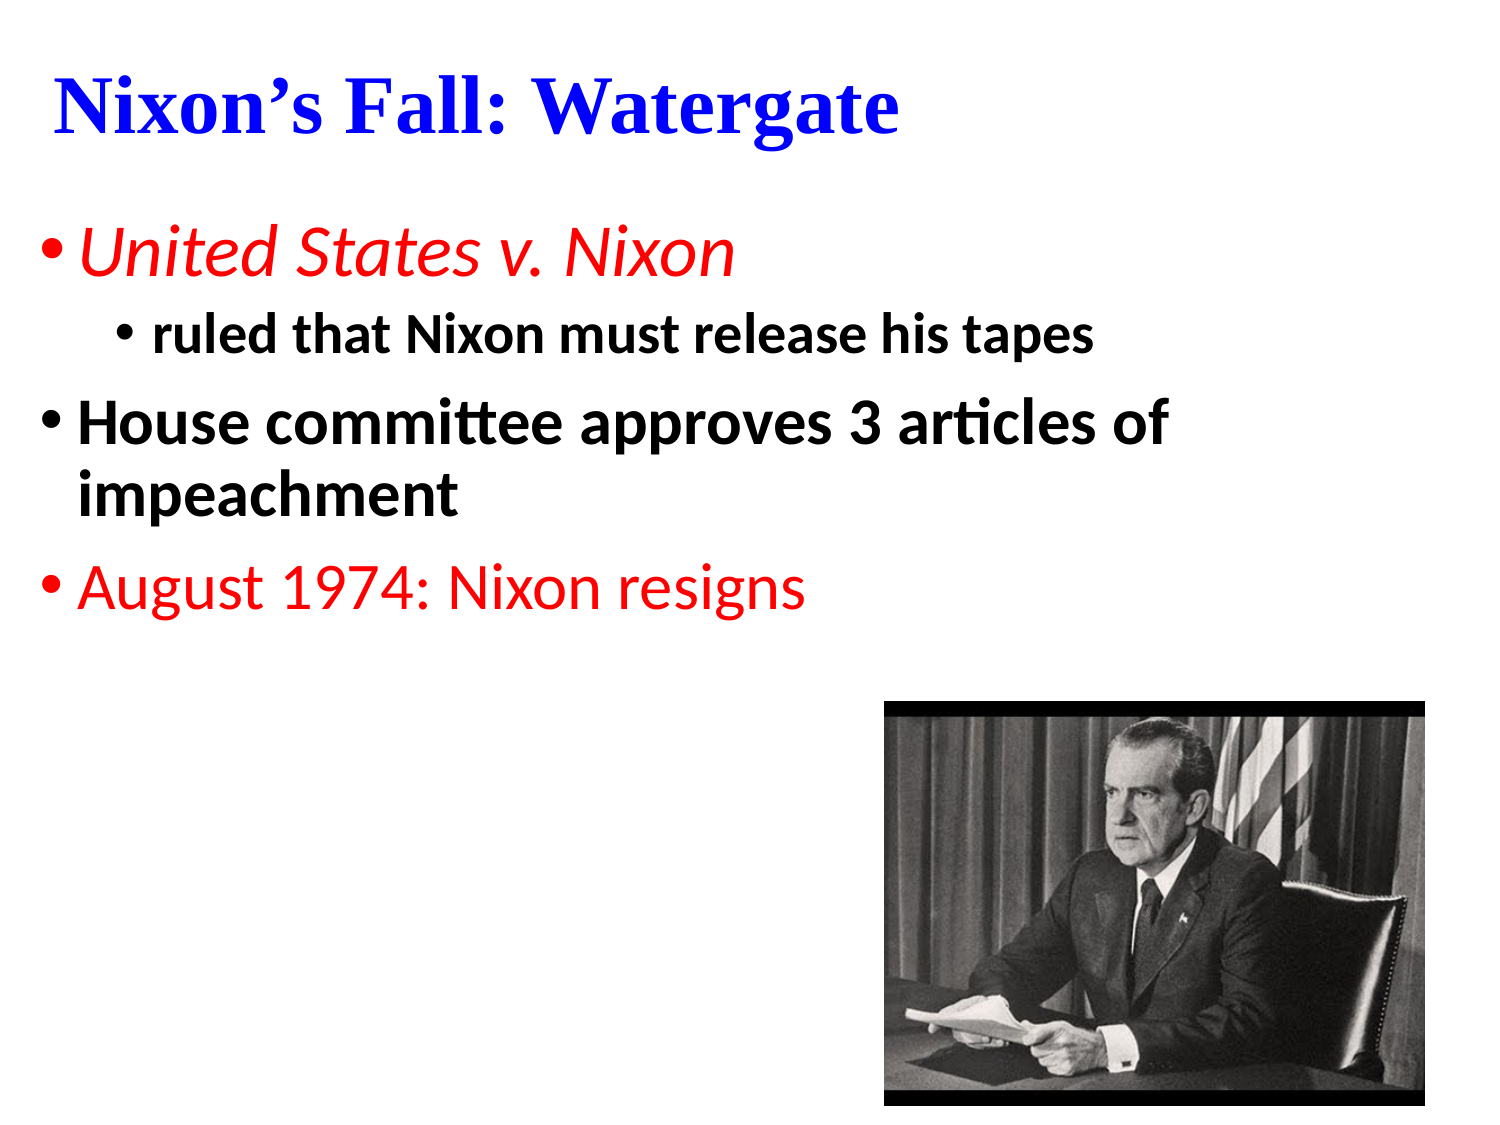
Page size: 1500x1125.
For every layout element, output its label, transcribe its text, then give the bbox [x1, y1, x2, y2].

list United States v. Nixon ruled that Nixon must release his tapes House committee approves 3 articles of impeachment August 1974: Nixon resigns [24, 204, 1476, 1125]
picture [884, 701, 1425, 1106]
title Nixon’s Fall: Watergate [38, 42, 1333, 172]
